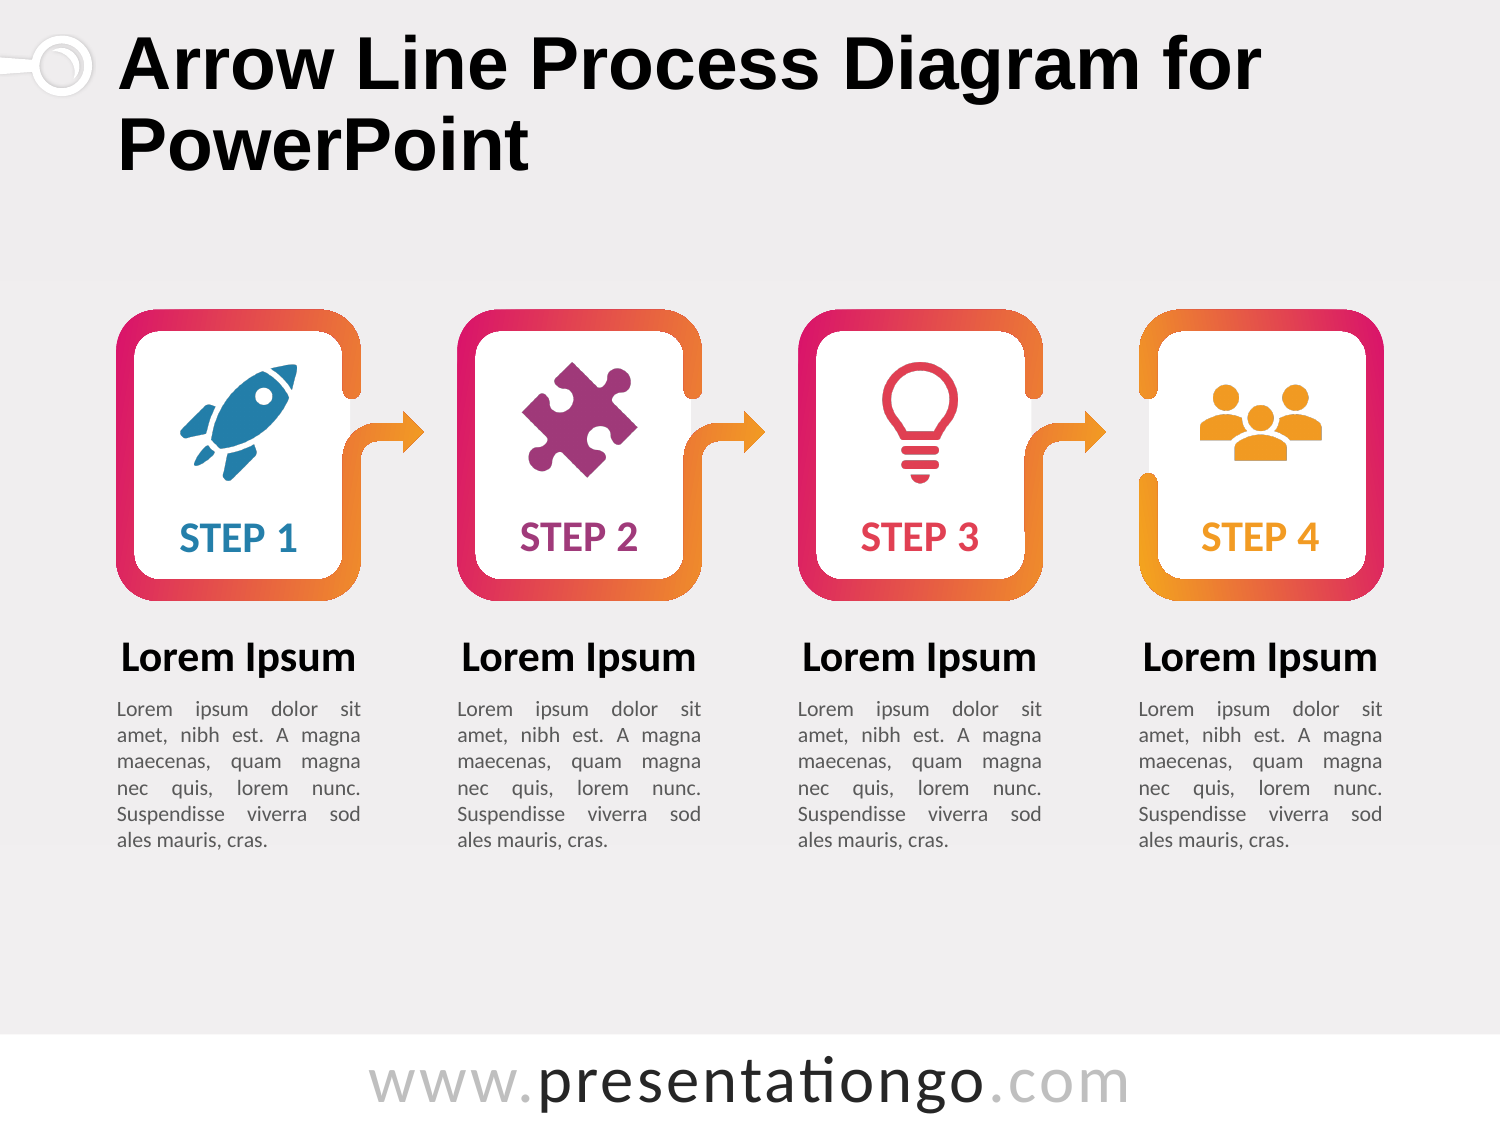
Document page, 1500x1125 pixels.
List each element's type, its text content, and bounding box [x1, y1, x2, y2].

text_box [456, 619, 702, 862]
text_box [116, 309, 1384, 601]
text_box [1137, 619, 1384, 862]
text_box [116, 619, 362, 862]
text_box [797, 619, 1043, 862]
title Arrow Line Process Diagram for PowerPoint [103, 17, 1397, 139]
